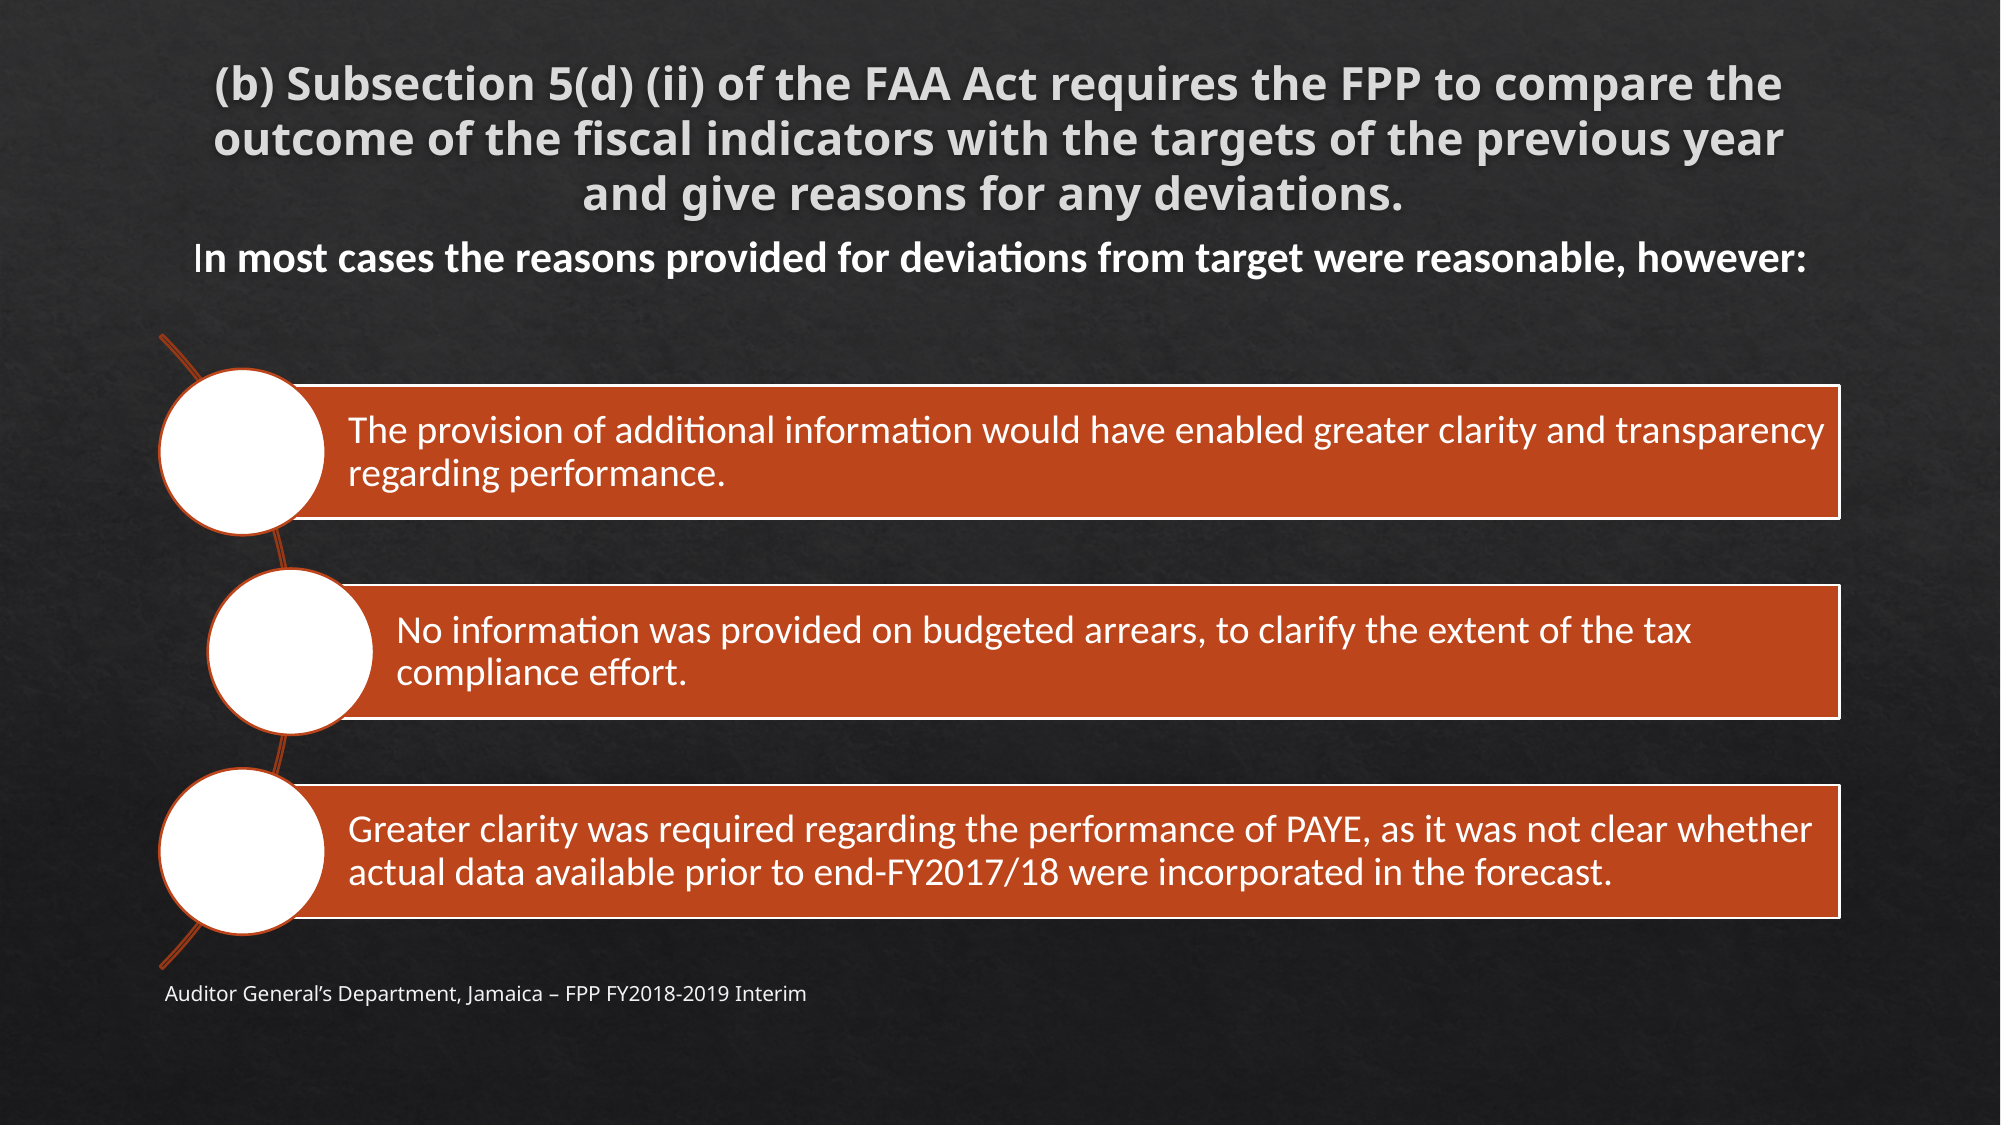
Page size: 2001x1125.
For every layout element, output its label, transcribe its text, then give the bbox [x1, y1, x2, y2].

footer Auditor General’s Department, Jamaica – FPP FY2018-2019 Interim [149, 998, 1245, 1025]
title (b) Subsection 5(d) (ii) of the FAA Act requires the FPP to compare the outcome of the fiscal indicators with the targets of the previous year and give reasons for any deviations. [149, 52, 1849, 228]
text_box In most cases the reasons provided for deviations from target were reasonable, however: [177, 221, 1864, 341]
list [149, 318, 1849, 985]
